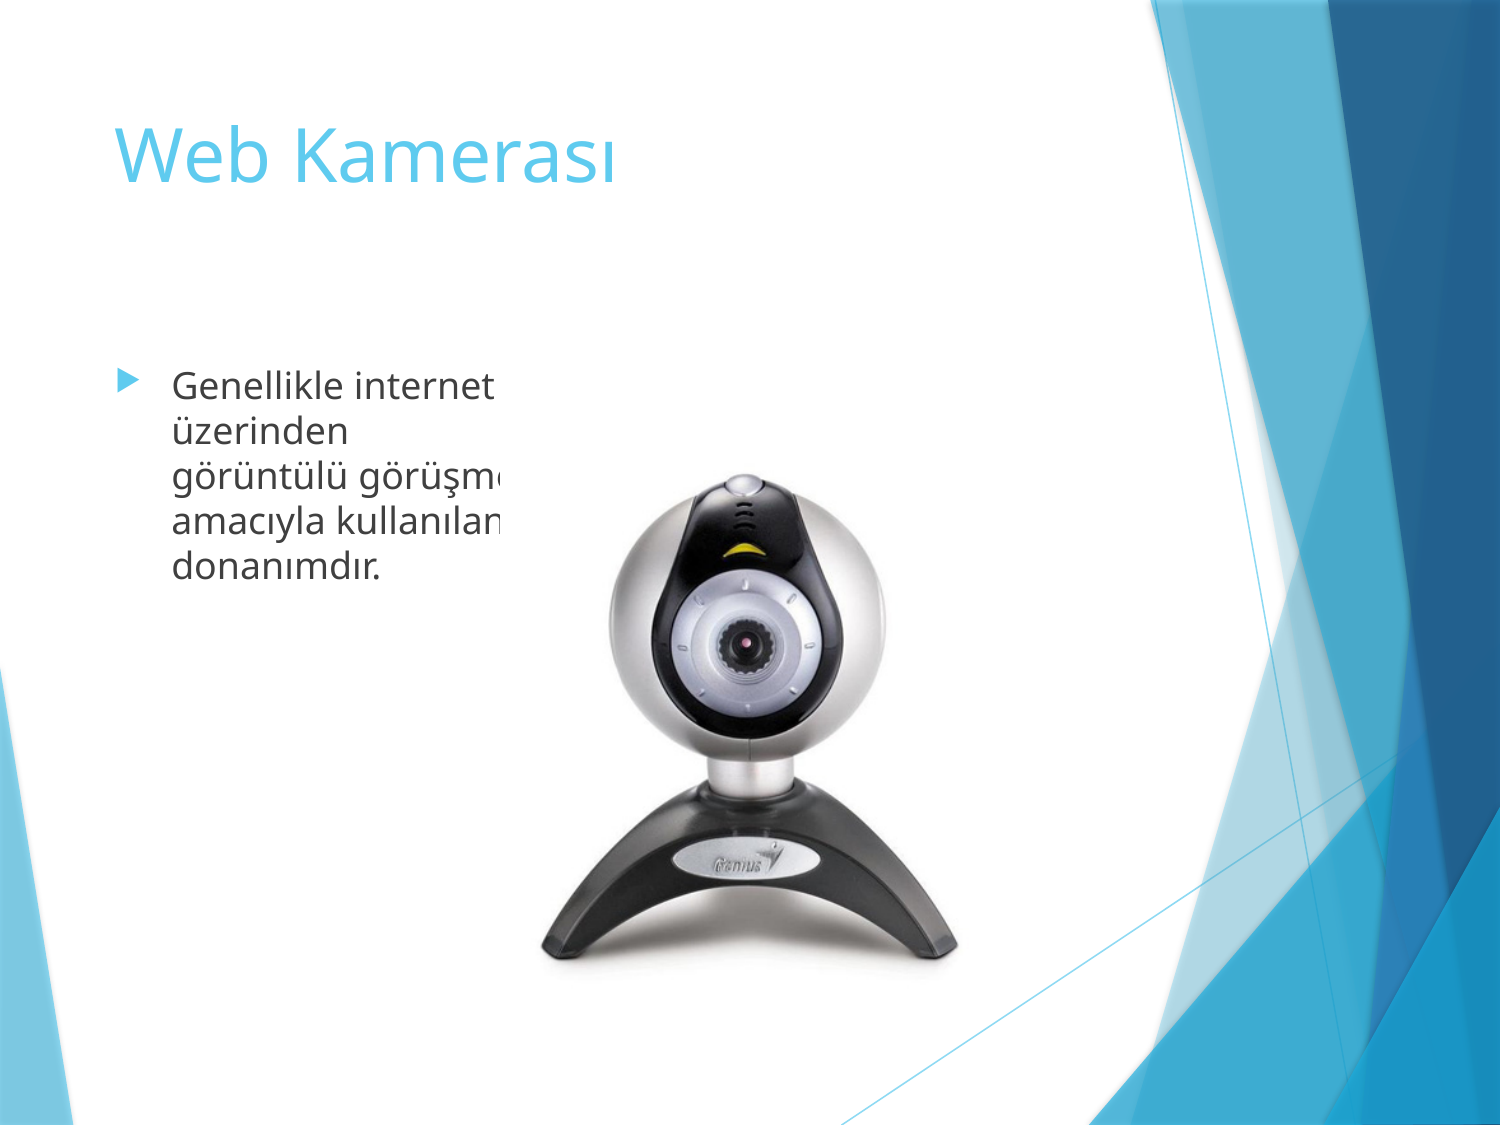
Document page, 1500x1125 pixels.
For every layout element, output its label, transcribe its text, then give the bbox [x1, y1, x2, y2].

picture [499, 449, 1003, 992]
title Web Kamerası [99, 99, 1142, 317]
list Genellikle internet üzerinden görüntülü görüşme amacıyla kullanılan donanımdır. [99, 354, 550, 992]
